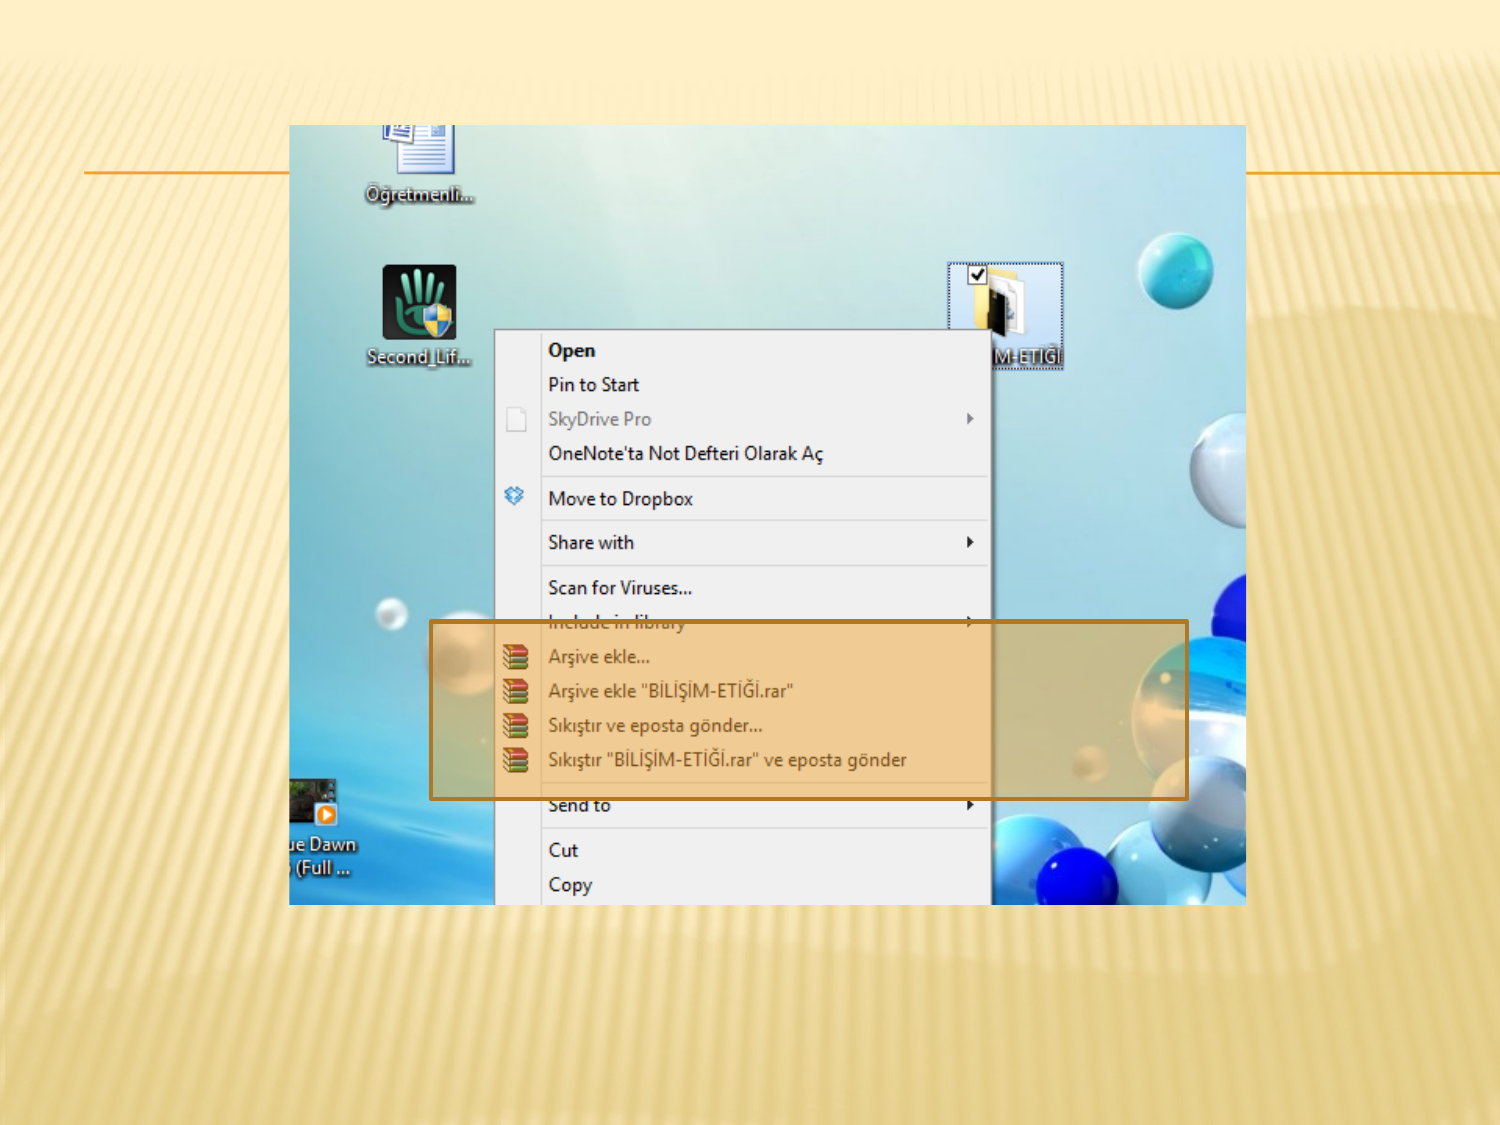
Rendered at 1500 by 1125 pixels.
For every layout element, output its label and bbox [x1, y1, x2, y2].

picture [288, 125, 1247, 906]
